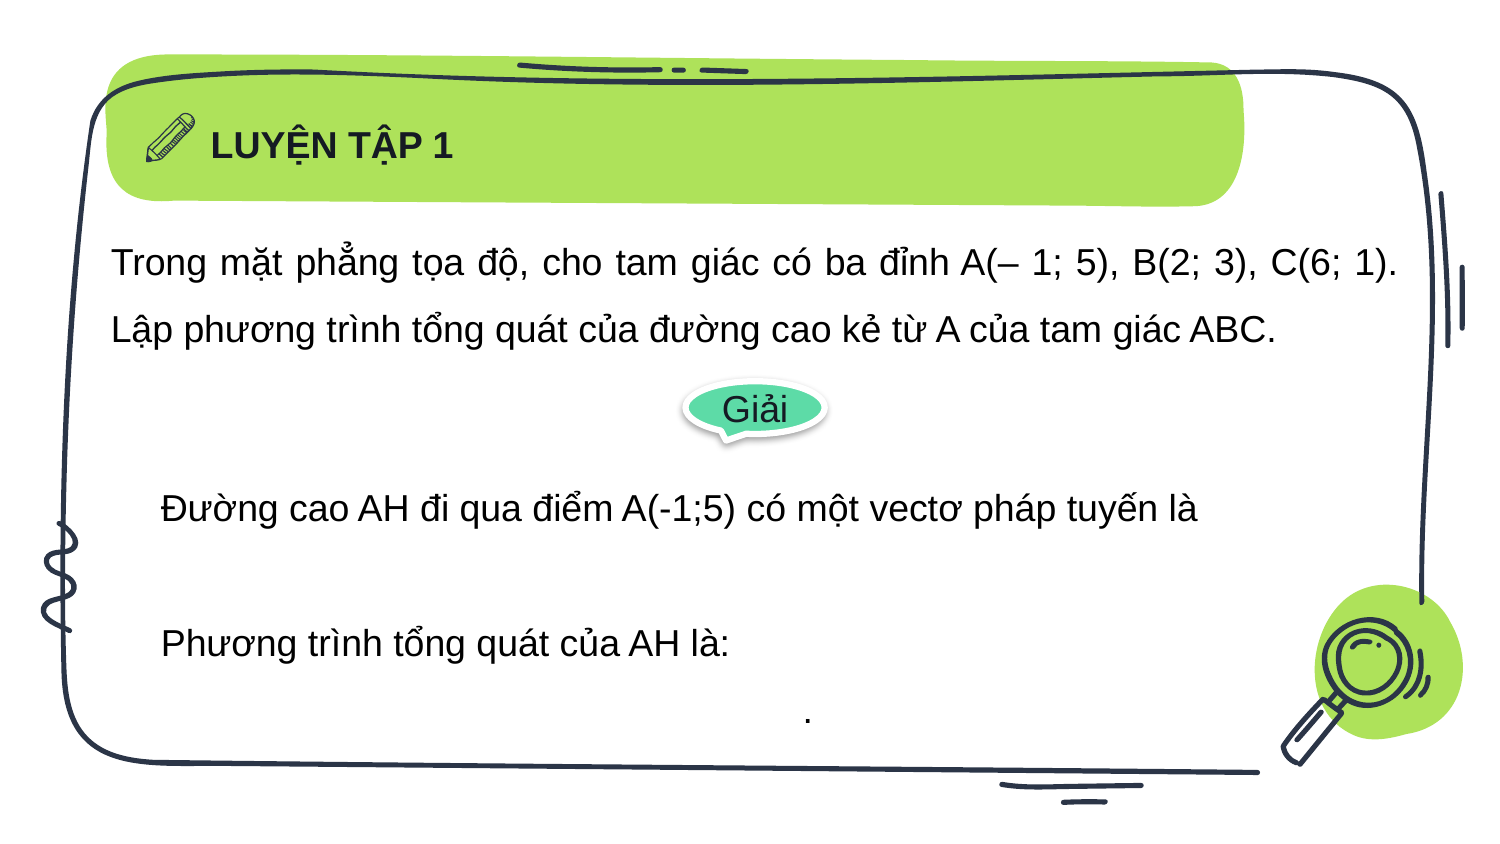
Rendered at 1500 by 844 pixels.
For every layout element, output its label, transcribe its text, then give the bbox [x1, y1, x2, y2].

text_box [1418, 674, 1431, 698]
text_box [1280, 617, 1414, 767]
text_box LUYỆN TẬP 1 [195, 113, 469, 173]
text_box [1403, 648, 1424, 700]
text_box [146, 112, 196, 163]
text_box Trong mặt phẳng tọa độ, cho tam giác có ba đỉnh A(– 1; 5), B(2; 3), C(6; 1). Lập phương trình tổng quát của đường cao kẻ từ A của tam giác ABC. [91, 207, 1419, 358]
text_box Giải [682, 378, 828, 444]
